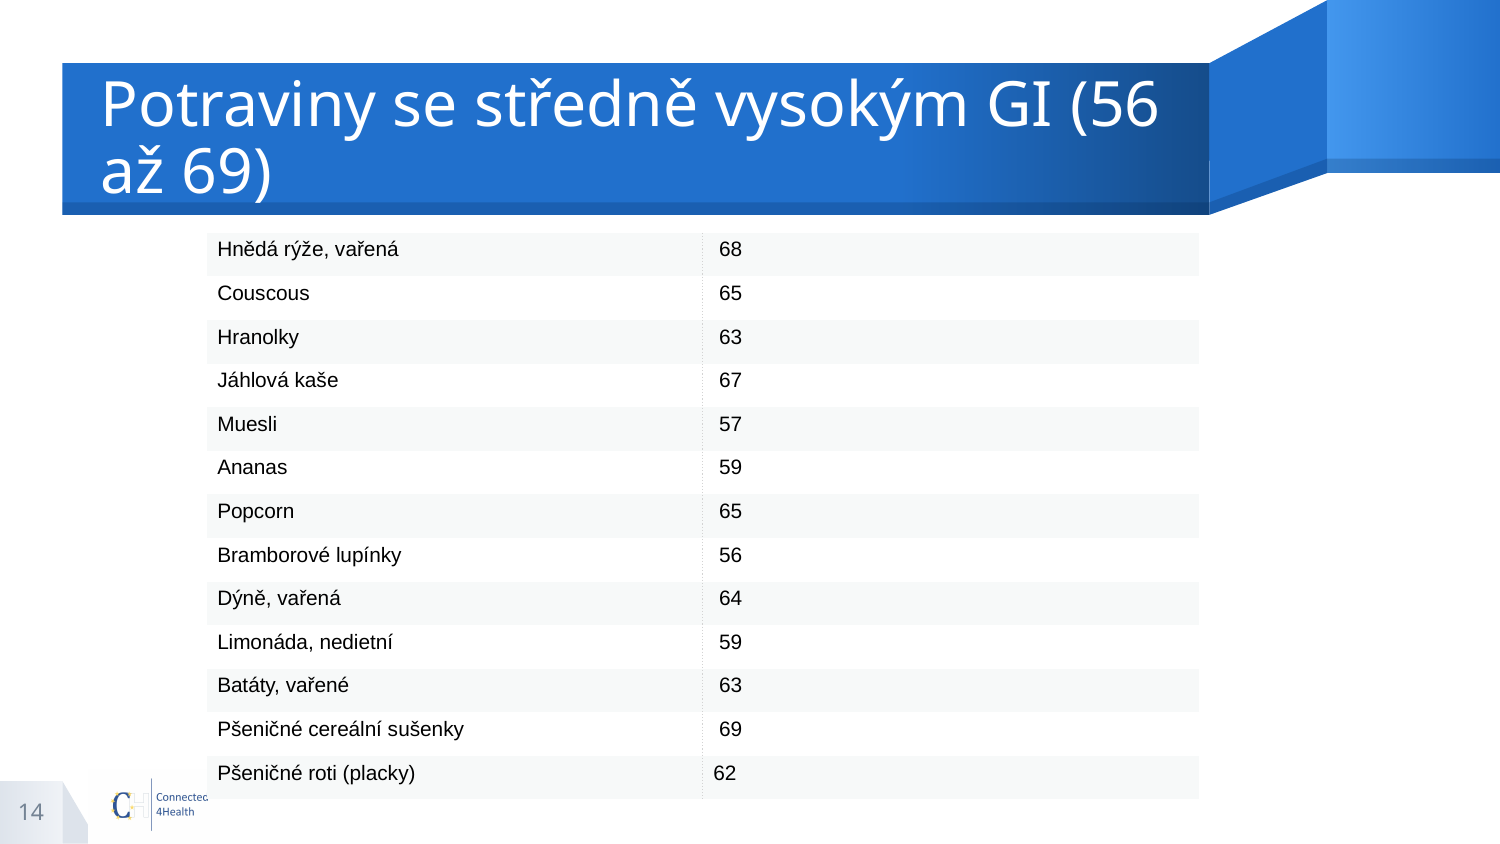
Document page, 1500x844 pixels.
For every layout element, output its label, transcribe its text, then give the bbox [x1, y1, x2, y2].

table_cell 69 [703, 712, 1199, 756]
table_cell Pšeničné cereální sušenky [207, 712, 703, 756]
table_cell Popcorn [207, 494, 703, 538]
table_cell Hranolky [207, 320, 703, 364]
table_cell 59 [703, 451, 1199, 494]
table_cell 65 [703, 276, 1199, 320]
table_cell Jáhlová kaše [207, 364, 703, 407]
table_cell 57 [703, 407, 1199, 451]
table_cell 62 [703, 756, 1199, 799]
slide_number 14 [0, 781, 63, 844]
table_cell Bramborové lupínky [207, 538, 703, 582]
table_cell Muesli [207, 407, 703, 451]
table_cell Ananas [207, 451, 703, 494]
table_header Hnědá rýže, vařená [207, 233, 703, 276]
table_cell 64 [703, 582, 1199, 625]
table_cell Pšeničné roti (placky) [207, 756, 703, 799]
table_cell 63 [703, 669, 1199, 712]
table_header 68 [703, 233, 1199, 276]
table_cell 67 [703, 364, 1199, 407]
table_cell Dýně, vařená [207, 582, 703, 625]
table_cell Batáty, vařené [207, 669, 703, 712]
table_cell 65 [703, 494, 1199, 538]
table_cell 59 [703, 625, 1199, 669]
table_cell Couscous [207, 276, 703, 320]
table_cell 56 [703, 538, 1199, 582]
picture [88, 769, 220, 844]
title Potraviny se středně vysokým GI (56 až 69) [100, 64, 1210, 215]
table_cell Limonáda, nedietní [207, 625, 703, 669]
table_cell 63 [703, 320, 1199, 364]
